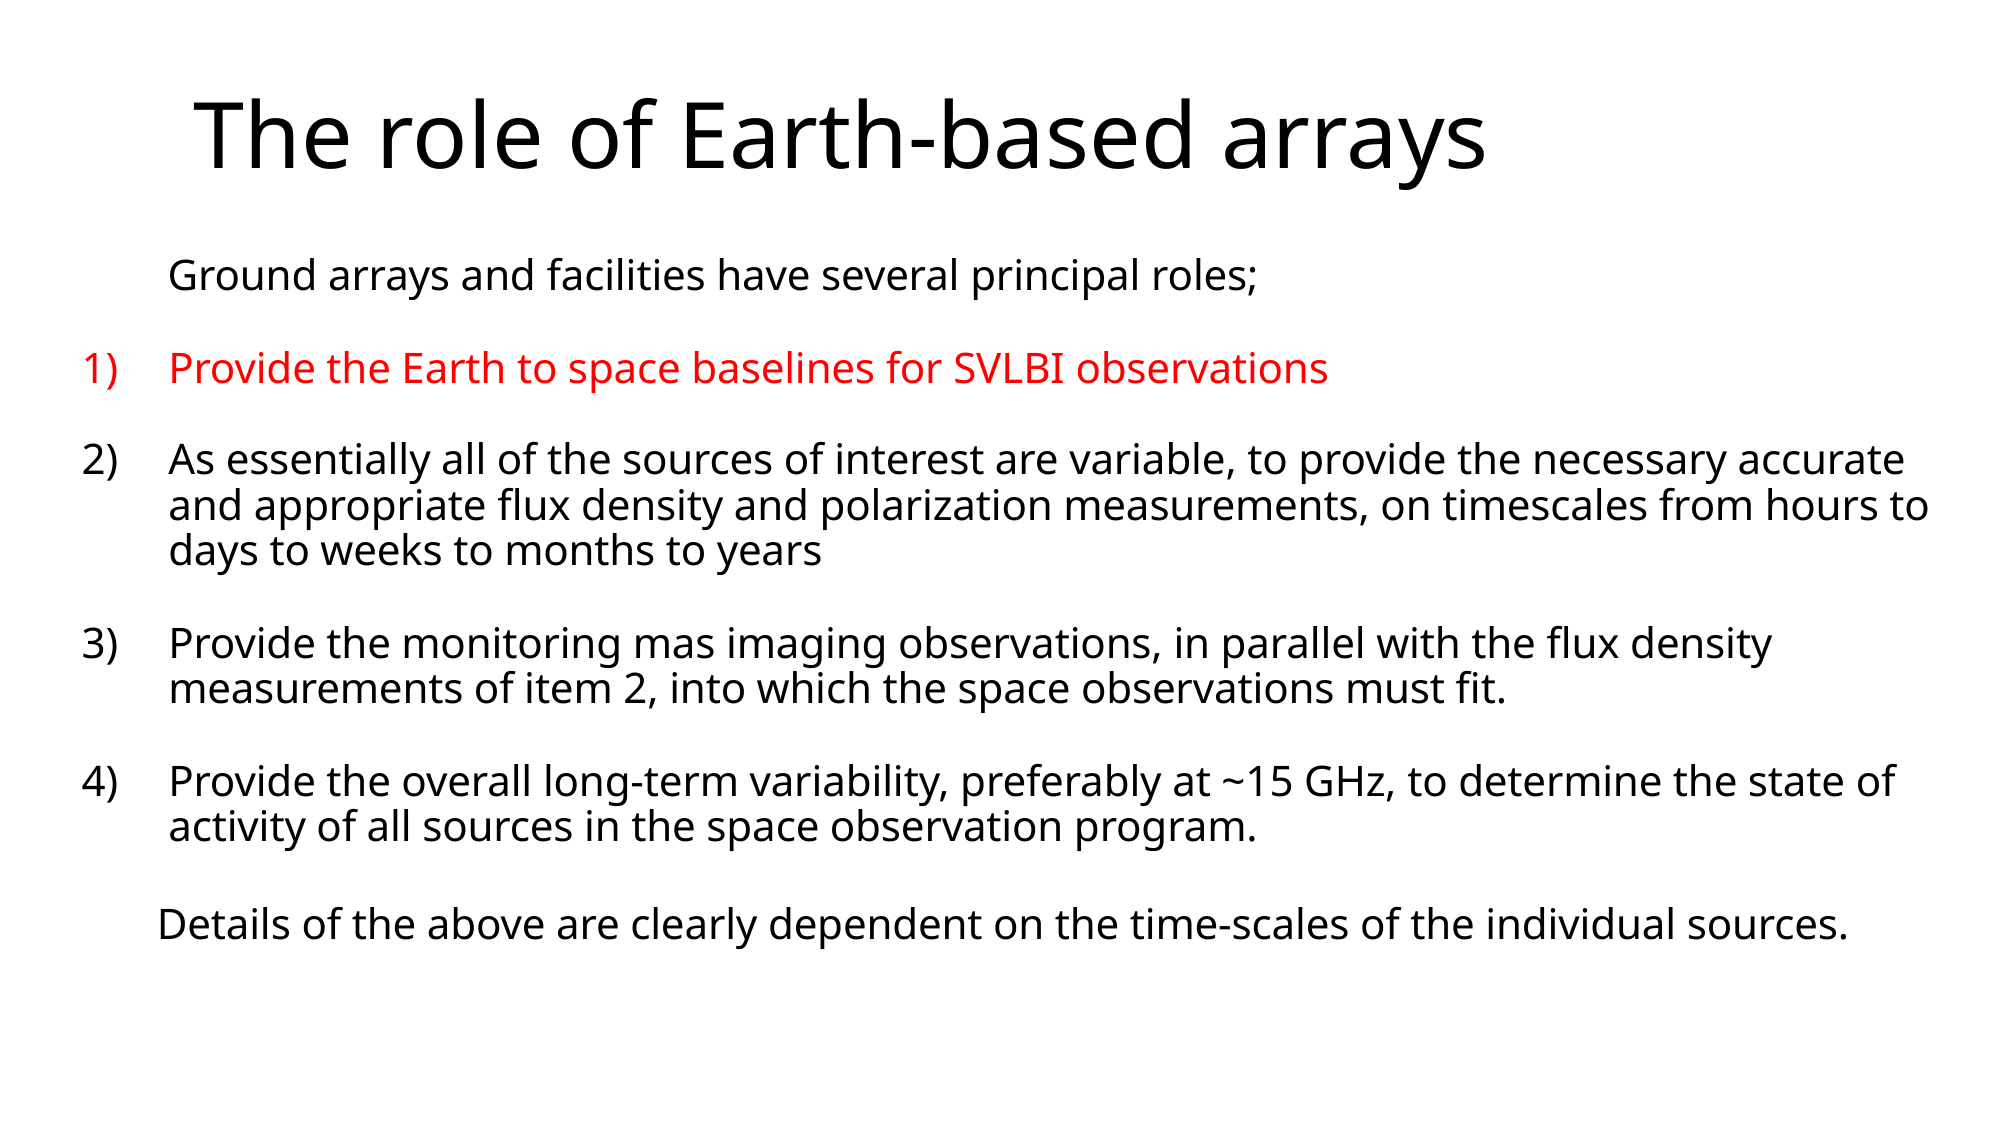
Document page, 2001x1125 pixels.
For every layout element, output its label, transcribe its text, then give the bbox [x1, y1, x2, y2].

title The role of Earth-based arrays [178, 29, 1904, 247]
list Ground arrays and facilities have several principal roles; Provide the Earth to space baselines for SVLBI observations As essentially all of the sources of interest are variable, to provide the necessary accurate and appropriate flux density and polarization measurements, on timescales from hours to days to weeks to months to years Provide the monitoring mas imaging observations, in parallel with the flux density measurements of item 2, into which the space observations must fit. Provide the overall long-term variability, preferably at ~15 GHz, to determine the state of activity of all sources in the space observation program. Details of the above are clearly dependent on the time-scales of the individual sources. [66, 247, 1961, 961]
